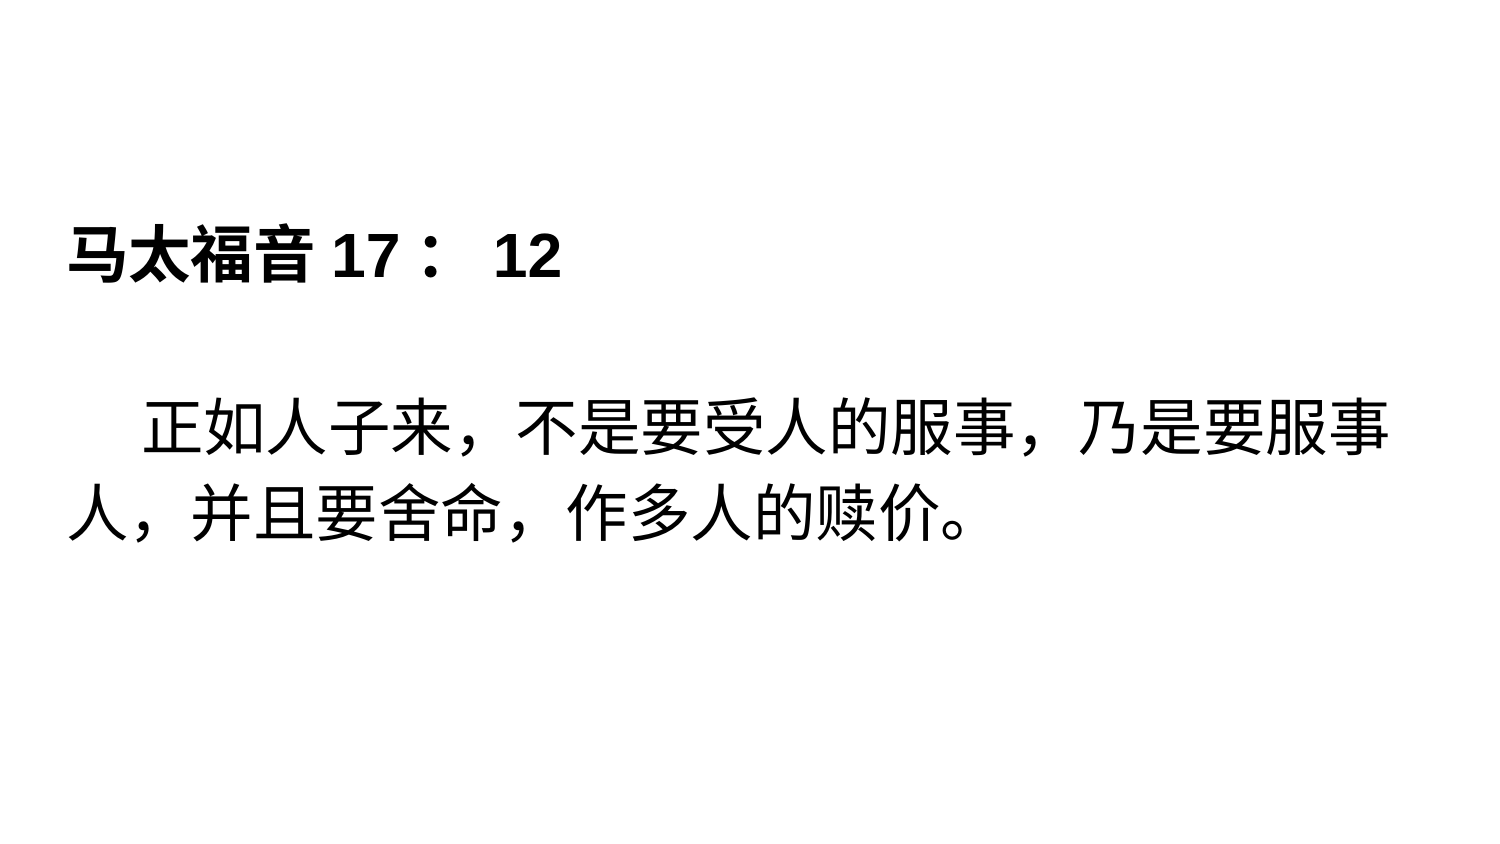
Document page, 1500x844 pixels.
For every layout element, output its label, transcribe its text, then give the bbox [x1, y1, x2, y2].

list 马太福音17：12 正如人子来，不是要受人的服事，乃是要服事人，并且要舍命，作多人的赎价。 [51, 189, 1449, 750]
